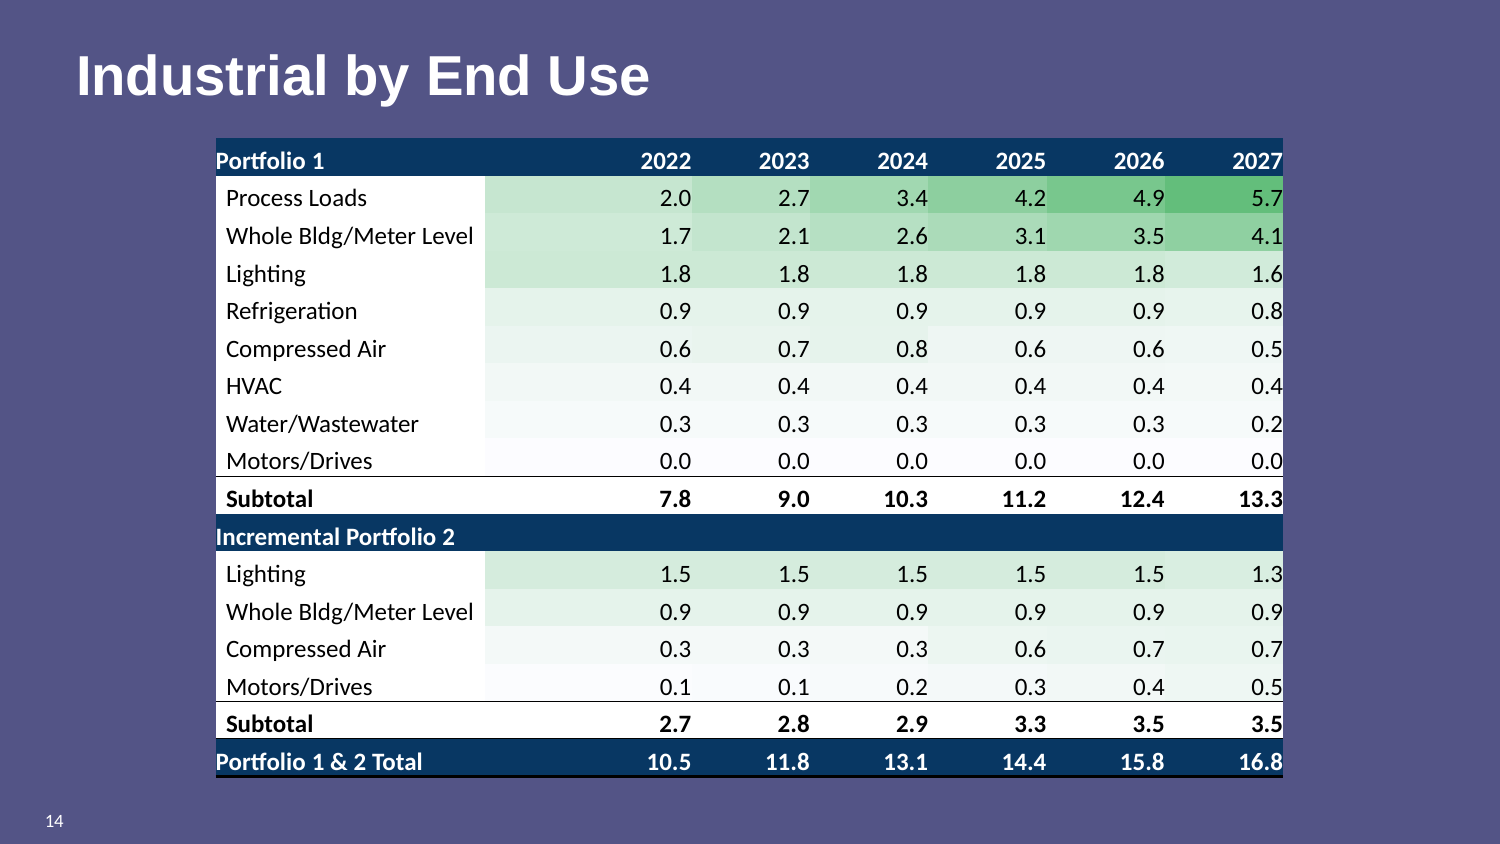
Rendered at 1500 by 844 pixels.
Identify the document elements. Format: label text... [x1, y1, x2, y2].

table_cell Motors/Drives [216, 664, 485, 701]
table_cell Compressed Air [216, 626, 485, 664]
table_cell 3.5 [1165, 702, 1283, 738]
table_cell 0.5 [1165, 664, 1283, 701]
table_header 2025 [928, 138, 1047, 176]
table_cell Subtotal [216, 477, 485, 514]
table_cell 0.1 [485, 664, 692, 701]
table_cell 0.7 [1047, 626, 1165, 664]
table_cell 5.7 [1165, 176, 1283, 213]
table_cell 0.4 [485, 363, 692, 401]
table_cell Process Loads [216, 176, 485, 213]
table_cell 0.0 [1165, 438, 1283, 476]
table_cell 1.5 [928, 551, 1047, 589]
table_cell Portfolio 1 & 2 Total [216, 739, 485, 775]
table_cell 0.9 [1165, 589, 1283, 626]
table_cell 0.2 [810, 664, 928, 701]
table_cell [928, 514, 1047, 551]
table_cell 3.4 [810, 176, 928, 213]
table_cell Subtotal [216, 702, 485, 738]
table_cell 4.9 [1047, 176, 1165, 213]
table_cell 9.0 [692, 477, 810, 514]
table_cell 0.4 [928, 363, 1047, 401]
table_cell 0.3 [928, 664, 1047, 701]
table_cell 4.2 [928, 176, 1047, 213]
table_cell 1.8 [692, 251, 810, 288]
table_cell 2.8 [692, 702, 810, 738]
table_cell 2.7 [485, 702, 692, 738]
table_cell 1.5 [692, 551, 810, 589]
table_cell 12.4 [1047, 477, 1165, 514]
table_header Portfolio 1 [216, 138, 485, 176]
table_cell 0.3 [692, 401, 810, 438]
table_cell 14.4 [928, 739, 1047, 775]
table_cell 11.8 [692, 739, 810, 775]
table_cell 0.0 [485, 438, 692, 476]
table_cell 0.3 [1047, 401, 1165, 438]
table_cell 1.8 [810, 251, 928, 288]
table_cell 0.0 [1047, 438, 1165, 476]
table_cell [810, 514, 928, 551]
table_cell Incremental Portfolio 2 [216, 514, 485, 551]
table_cell Motors/Drives [216, 438, 485, 476]
table_cell 2.9 [810, 702, 928, 738]
table_cell 0.3 [928, 401, 1047, 438]
table_cell 0.9 [485, 288, 692, 326]
table_cell 13.1 [810, 739, 928, 775]
table_cell 0.3 [485, 401, 692, 438]
table_cell 0.9 [928, 288, 1047, 326]
table_cell 0.0 [692, 438, 810, 476]
table_cell 7.8 [485, 477, 692, 514]
table_cell 0.0 [810, 438, 928, 476]
table_cell 1.7 [485, 213, 692, 251]
table_cell [1165, 514, 1283, 551]
table_cell Compressed Air [216, 326, 485, 363]
table_cell 0.4 [1047, 664, 1165, 701]
table_cell 0.1 [692, 664, 810, 701]
table_cell 0.6 [928, 626, 1047, 664]
table_cell Water/Wastewater [216, 401, 485, 438]
table_cell 0.8 [810, 326, 928, 363]
table_cell 3.5 [1047, 213, 1165, 251]
table_cell 0.4 [692, 363, 810, 401]
table_cell 0.9 [810, 288, 928, 326]
table_header 2022 [485, 138, 692, 176]
table_cell [692, 514, 810, 551]
table_cell 0.9 [485, 589, 692, 626]
table_cell 1.5 [485, 551, 692, 589]
table_cell 0.3 [692, 626, 810, 664]
table_cell 0.3 [810, 401, 928, 438]
table_header 2026 [1047, 138, 1165, 176]
table_cell 0.9 [1047, 288, 1165, 326]
table_cell 3.1 [928, 213, 1047, 251]
table_cell 0.7 [692, 326, 810, 363]
table_cell 3.5 [1047, 702, 1165, 738]
table_cell [1047, 514, 1165, 551]
table_cell 0.6 [485, 326, 692, 363]
table_cell Whole Bldg/Meter Level [216, 589, 485, 626]
table_cell Whole Bldg/Meter Level [216, 213, 485, 251]
table_cell 0.4 [1047, 363, 1165, 401]
table_cell 0.9 [810, 589, 928, 626]
table_cell 0.6 [1047, 326, 1165, 363]
table_cell 0.6 [928, 326, 1047, 363]
table_cell Lighting [216, 551, 485, 589]
table_cell 0.7 [1165, 626, 1283, 664]
table_cell 3.3 [928, 702, 1047, 738]
table_cell 1.5 [1047, 551, 1165, 589]
table_cell 10.5 [485, 739, 692, 775]
table_cell 0.0 [928, 438, 1047, 476]
table_cell [485, 514, 692, 551]
table_cell 1.3 [1165, 551, 1283, 589]
table_header 2023 [692, 138, 810, 176]
table_cell 0.9 [928, 589, 1047, 626]
table_cell 15.8 [1047, 739, 1165, 775]
table_cell 0.2 [1165, 401, 1283, 438]
table_cell 1.6 [1165, 251, 1283, 288]
table_cell 1.8 [1047, 251, 1165, 288]
table_cell 0.9 [692, 589, 810, 626]
table_cell 2.6 [810, 213, 928, 251]
table_header 2024 [810, 138, 928, 176]
table_cell HVAC [216, 363, 485, 401]
table_cell 0.4 [810, 363, 928, 401]
table_cell 2.1 [692, 213, 810, 251]
table_cell 1.8 [485, 251, 692, 288]
title Industrial by End Use [61, 8, 1485, 138]
table_header 2027 [1165, 138, 1283, 176]
table_cell 0.3 [485, 626, 692, 664]
table_cell 13.3 [1165, 477, 1283, 514]
table_cell Lighting [216, 251, 485, 288]
table_cell 1.5 [810, 551, 928, 589]
table_cell 2.0 [485, 176, 692, 213]
table_cell 2.7 [692, 176, 810, 213]
table_cell 10.3 [810, 477, 928, 514]
table_cell 16.8 [1165, 739, 1283, 775]
table_cell 0.4 [1165, 363, 1283, 401]
table_cell 0.9 [692, 288, 810, 326]
table_cell 0.5 [1165, 326, 1283, 363]
table_cell 4.1 [1165, 213, 1283, 251]
table_cell Refrigeration [216, 288, 485, 326]
table_cell 1.8 [928, 251, 1047, 288]
table_cell 0.3 [810, 626, 928, 664]
table_cell 11.2 [928, 477, 1047, 514]
table_cell 0.8 [1165, 288, 1283, 326]
table_cell 0.9 [1047, 589, 1165, 626]
